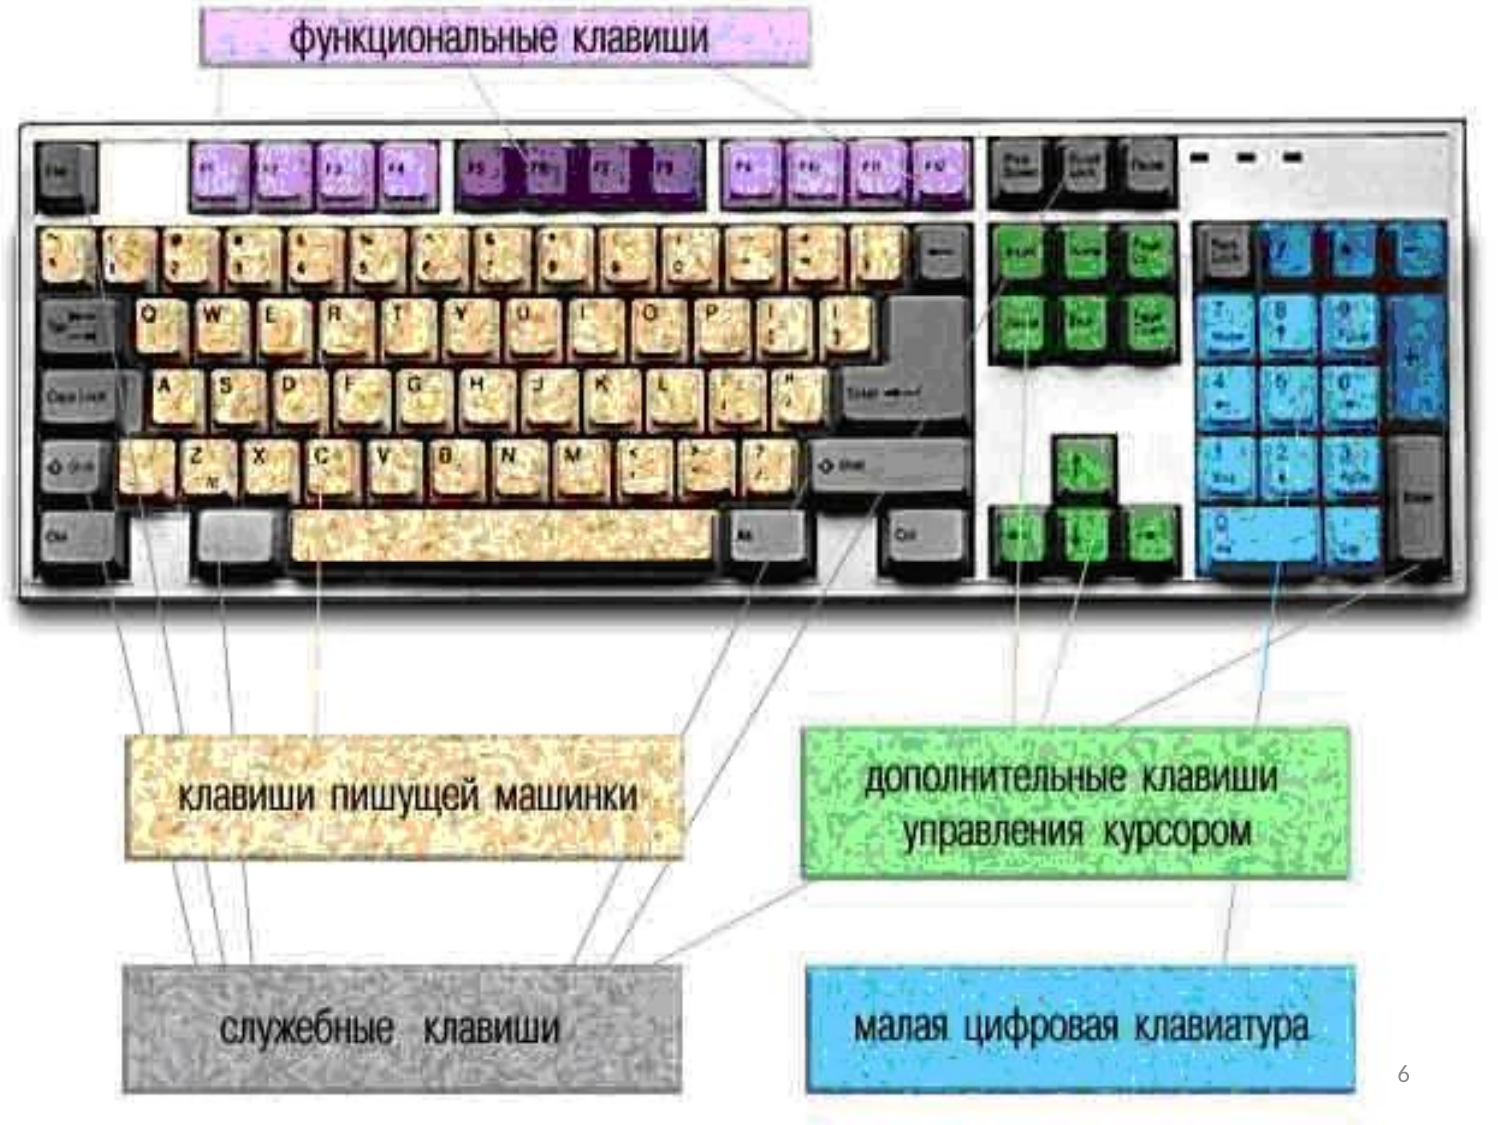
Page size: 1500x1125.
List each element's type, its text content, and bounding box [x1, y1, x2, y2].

picture [0, 0, 1500, 1125]
slide_number 6 [1074, 1042, 1425, 1103]
